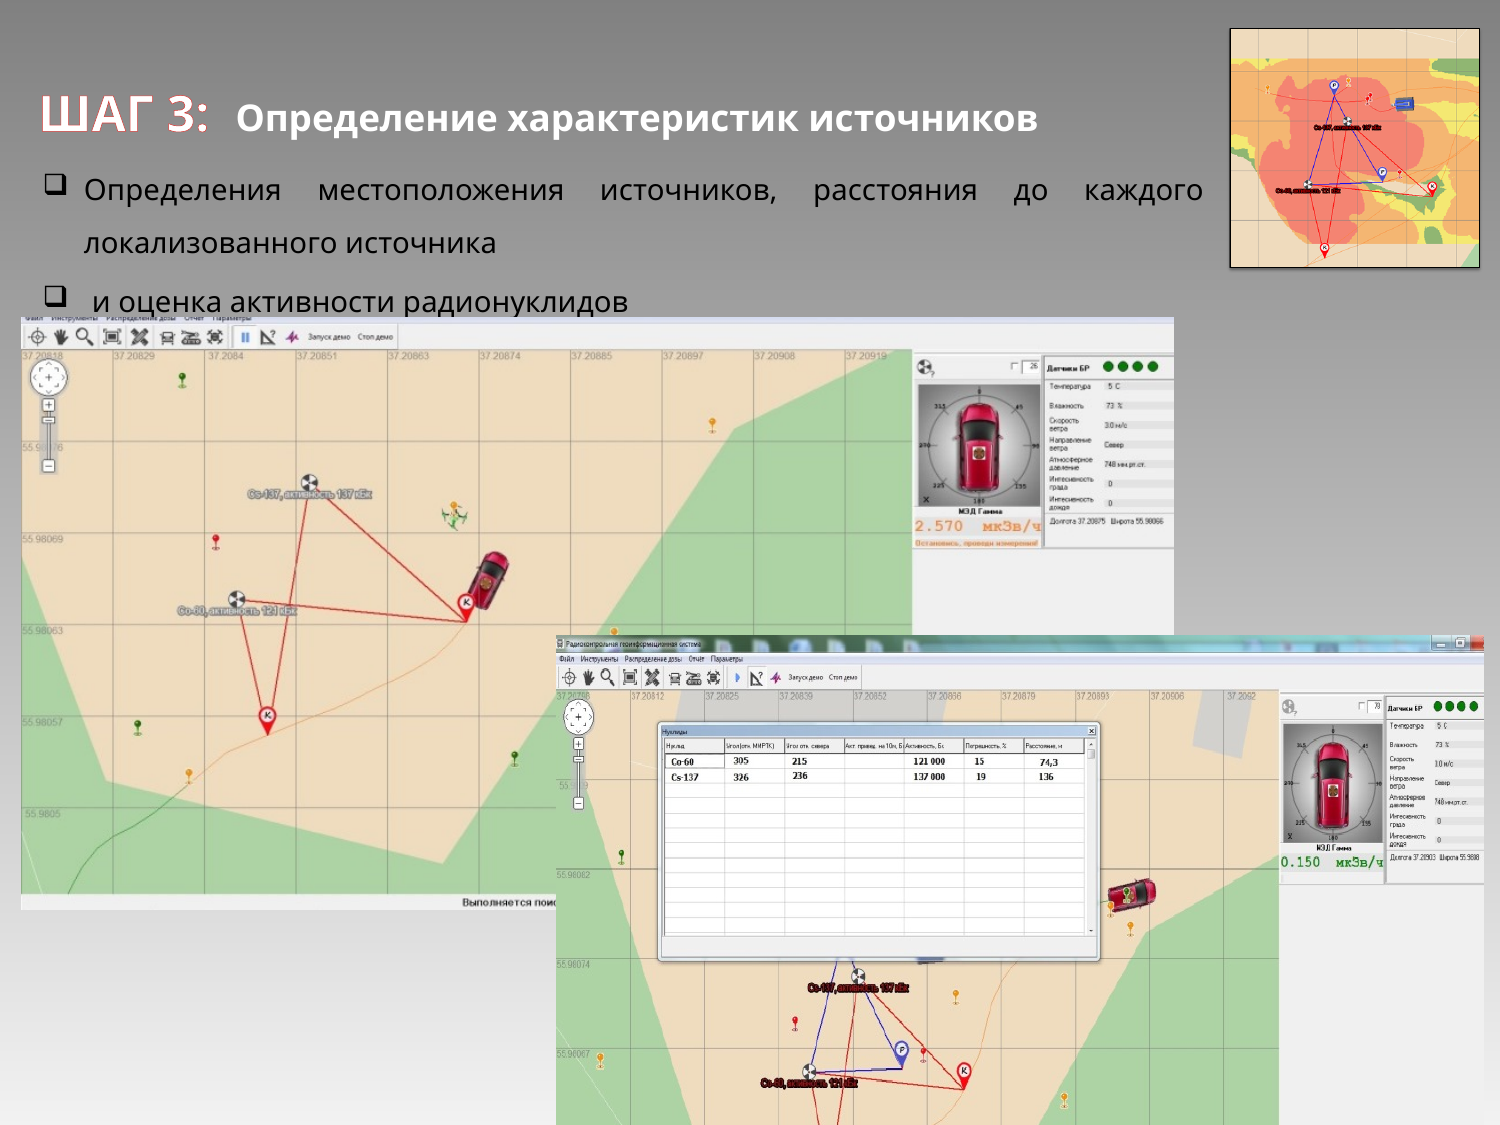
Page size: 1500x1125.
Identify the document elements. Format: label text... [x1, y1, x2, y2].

picture [1224, 25, 1485, 274]
list Определения местоположения источников, расстояния до каждого локализованного источника и оценка активности радионуклидов [38, 149, 1211, 490]
title ШАГ 3: Определение характеристик источников [21, 51, 1219, 172]
picture [21, 316, 1485, 1125]
